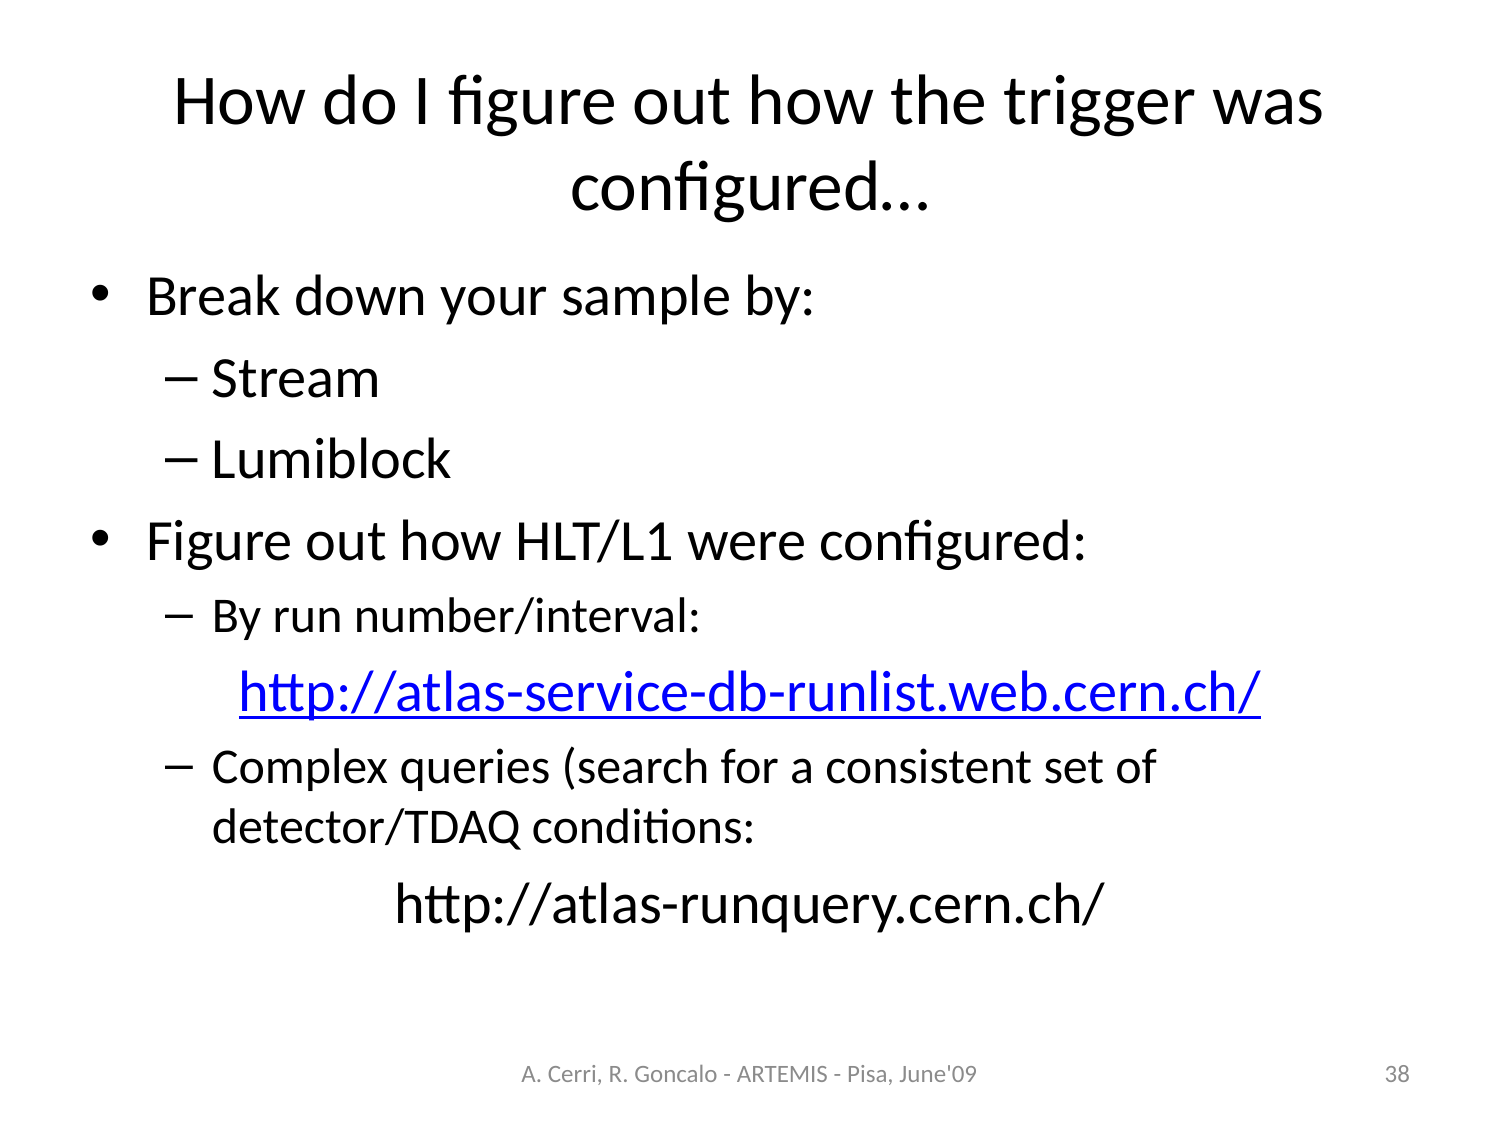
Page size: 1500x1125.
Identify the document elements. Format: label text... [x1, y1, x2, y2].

list Break down your sample by: Stream Lumiblock Figure out how HLT/L1 were configured: By run number/interval: http://atlas-service-db-runlist.web.cern.ch/ Complex queries (search for a consistent set of detector/TDAQ conditions: http://atlas-runquery.cern.ch/ [75, 249, 1425, 1050]
title How do I figure out how the trigger was configured… [75, 45, 1425, 233]
footer A. Cerri, R. Goncalo - ARTEMIS - Pisa, June'09 [481, 1042, 1019, 1103]
slide_number 38 [1074, 1042, 1425, 1103]
